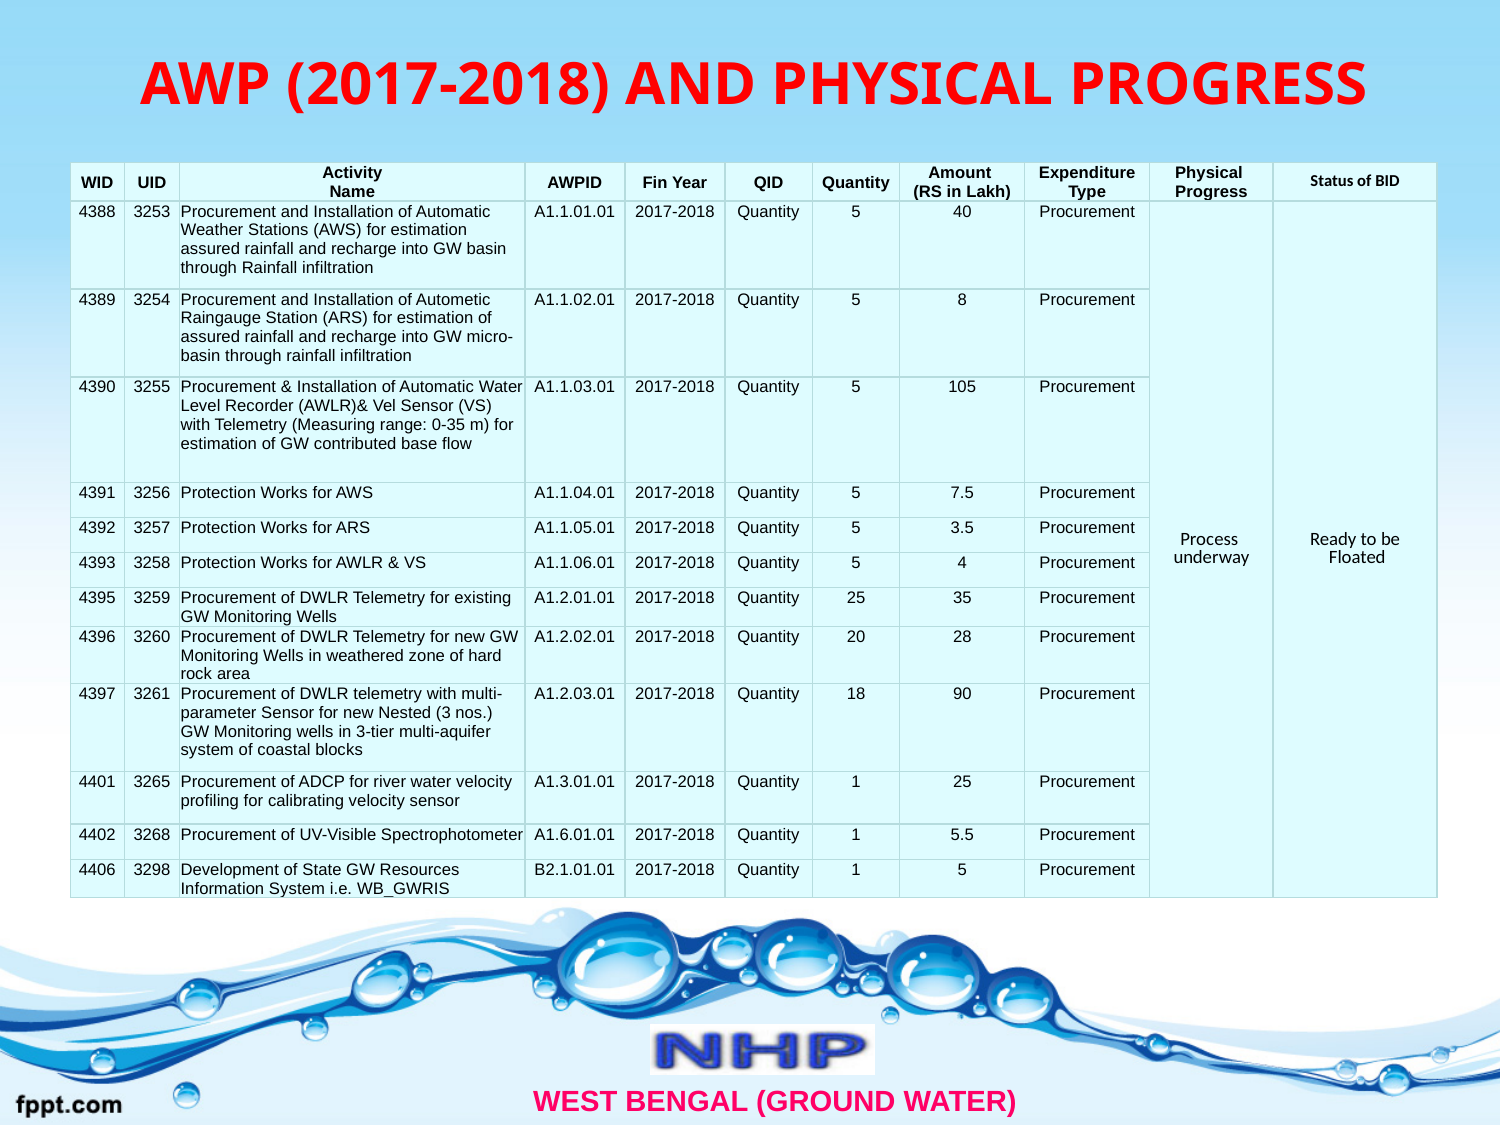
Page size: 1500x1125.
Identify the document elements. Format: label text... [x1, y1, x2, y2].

table_header AWPID [526, 163, 624, 200]
table_cell Process underway [1150, 202, 1272, 897]
table_cell Procurement [1025, 588, 1149, 626]
table_cell 2017-2018 [626, 553, 724, 587]
table_cell 5 [813, 483, 899, 517]
table_header QID [726, 163, 812, 200]
table_cell 25 [900, 772, 1024, 823]
table_cell Procurement of UV-Visible Spectrophotometer [180, 825, 524, 859]
table_cell 105 [900, 378, 1024, 482]
table_cell Procurement and Installation of Automatic Weather Stations (AWS) for estimation assured rainfall and recharge into GW basin through Rainfall infiltration [180, 202, 524, 288]
table_cell 3259 [125, 588, 179, 626]
table_cell Procurement [1025, 684, 1149, 771]
table_cell 4392 [71, 518, 124, 552]
table_cell 2017-2018 [626, 518, 724, 552]
table_cell 7.5 [900, 483, 1024, 517]
table_cell A1.1.01.01 [526, 202, 624, 288]
table_cell 8 [900, 290, 1024, 376]
table_cell 35 [900, 588, 1024, 626]
table_header Amount (RS in Lakh) [900, 163, 1024, 200]
table_cell 4402 [71, 825, 124, 859]
table_cell Procurement [1025, 518, 1149, 552]
table_cell Quantity [726, 483, 812, 517]
table_cell Procurement of DWLR telemetry with multi-parameter Sensor for new Nested (3 nos.) GW Monitoring wells in 3-tier multi-aquifer system of coastal blocks [180, 684, 524, 771]
table_cell 4388 [71, 202, 124, 288]
table_cell 4397 [71, 684, 124, 771]
table_cell 18 [813, 684, 899, 771]
table_cell Quantity [726, 860, 812, 897]
table_cell 4406 [71, 860, 124, 897]
table_cell 90 [900, 684, 1024, 771]
table_header UID [125, 163, 179, 200]
table_cell 4395 [71, 588, 124, 626]
table_cell Quantity [726, 518, 812, 552]
table_cell Protection Works for ARS [180, 518, 524, 552]
table_cell 1 [813, 825, 899, 859]
table_cell 3261 [125, 684, 179, 771]
table_cell 4390 [71, 378, 124, 482]
table_cell 1 [813, 772, 899, 823]
table_cell 20 [813, 627, 899, 683]
table_cell 28 [900, 627, 1024, 683]
text_box AWP (2017-2018) AND PHYSICAL PROGRESS [23, 12, 1486, 150]
table_cell B2.1.01.01 [526, 860, 624, 897]
table_cell Procurement [1025, 825, 1149, 859]
table_cell 3268 [125, 825, 179, 859]
table_cell A1.2.02.01 [526, 627, 624, 683]
table_header Quantity [813, 163, 899, 200]
table_cell 4389 [71, 290, 124, 376]
table_header Activity Name [180, 163, 524, 200]
table_cell 4391 [71, 483, 124, 517]
table_cell Procurement [1025, 627, 1149, 683]
table_cell 1 [813, 860, 899, 897]
table_cell Procurement [1025, 378, 1149, 482]
table_cell Procurement & Installation of Automatic Water Level Recorder (AWLR)& Vel Sensor (VS) with Telemetry (Measuring range: 0-35 m) for estimation of GW contributed base flow [180, 378, 524, 482]
table_cell 3253 [125, 202, 179, 288]
table_cell 5 [900, 860, 1024, 897]
table_cell A1.1.03.01 [526, 378, 624, 482]
table_cell A1.2.03.01 [526, 684, 624, 771]
table_cell 3298 [125, 860, 179, 897]
table_cell 5 [813, 518, 899, 552]
table_cell A1.1.05.01 [526, 518, 624, 552]
table_cell 3256 [125, 483, 179, 517]
table_cell 25 [813, 588, 899, 626]
table_header Fin Year [626, 163, 724, 200]
table_cell A1.1.06.01 [526, 553, 624, 587]
table_cell 4 [900, 553, 1024, 587]
table_cell Procurement of DWLR Telemetry for existing GW Monitoring Wells [180, 588, 524, 626]
table_cell Procurement [1025, 860, 1149, 897]
table_cell Procurement [1025, 553, 1149, 587]
table_cell 2017-2018 [626, 684, 724, 771]
table_cell Procurement and Installation of Autometic Raingauge Station (ARS) for estimation of assured rainfall and recharge into GW micro-basin through rainfall infiltration [180, 290, 524, 376]
table_header Expenditure Type [1025, 163, 1149, 200]
picture [0, 0, 1500, 1125]
table_cell 3.5 [900, 518, 1024, 552]
table_cell 2017-2018 [626, 202, 724, 288]
table_cell Quantity [726, 202, 812, 288]
table_cell Quantity [726, 627, 812, 683]
table_cell 2017-2018 [626, 627, 724, 683]
table_cell 4396 [71, 627, 124, 683]
table_cell Procurement [1025, 202, 1149, 288]
table_cell A1.1.02.01 [526, 290, 624, 376]
table_cell A1.3.01.01 [526, 772, 624, 823]
table_cell 4401 [71, 772, 124, 823]
table_cell 3257 [125, 518, 179, 552]
table_cell 4393 [71, 553, 124, 587]
table_cell 3265 [125, 772, 179, 823]
table_cell 5 [813, 202, 899, 288]
table_cell Procurement [1025, 483, 1149, 517]
table_cell 2017-2018 [626, 483, 724, 517]
table_cell Procurement of ADCP for river water velocity profiling for calibrating velocity sensor [180, 772, 524, 823]
table_cell 5 [813, 290, 899, 376]
table_cell 2017-2018 [626, 772, 724, 823]
table_cell 5 [813, 378, 899, 482]
table_cell 3254 [125, 290, 179, 376]
table_cell Protection Works for AWLR & VS [180, 553, 524, 587]
table_cell 40 [900, 202, 1024, 288]
table_cell 3260 [125, 627, 179, 683]
table_cell 2017-2018 [626, 378, 724, 482]
table_cell A1.2.01.01 [526, 588, 624, 626]
table_cell 3258 [125, 553, 179, 587]
table_cell Quantity [726, 378, 812, 482]
footer WEST BENGAL (GROUND WATER) [412, 1074, 1138, 1120]
table_cell Quantity [726, 772, 812, 823]
table_cell 3255 [125, 378, 179, 482]
table_cell A1.1.04.01 [526, 483, 624, 517]
table_cell Procurement of DWLR Telemetry for new GW Monitoring Wells in weathered zone of hard rock area [180, 627, 524, 683]
table_header Physical Progress [1150, 163, 1272, 200]
table_cell A1.6.01.01 [526, 825, 624, 859]
table_cell Development of State GW Resources Information System i.e. WB_GWRIS [180, 860, 524, 897]
table_cell Quantity [726, 684, 812, 771]
table_cell 2017-2018 [626, 290, 724, 376]
table_cell 5.5 [900, 825, 1024, 859]
table_cell 5 [813, 553, 899, 587]
table_cell Procurement [1025, 772, 1149, 823]
table_header Status of BID [1274, 163, 1436, 200]
table_header WID [71, 163, 124, 200]
table_cell 2017-2018 [626, 588, 724, 626]
table_cell Ready to be Floated [1274, 202, 1436, 897]
table_cell Quantity [726, 825, 812, 859]
table_cell 2017-2018 [626, 860, 724, 897]
table_cell Procurement [1025, 290, 1149, 376]
table_cell Quantity [726, 588, 812, 626]
table_cell Protection Works for AWS [180, 483, 524, 517]
table_cell 2017-2018 [626, 825, 724, 859]
table_cell Quantity [726, 290, 812, 376]
table_cell Quantity [726, 553, 812, 587]
